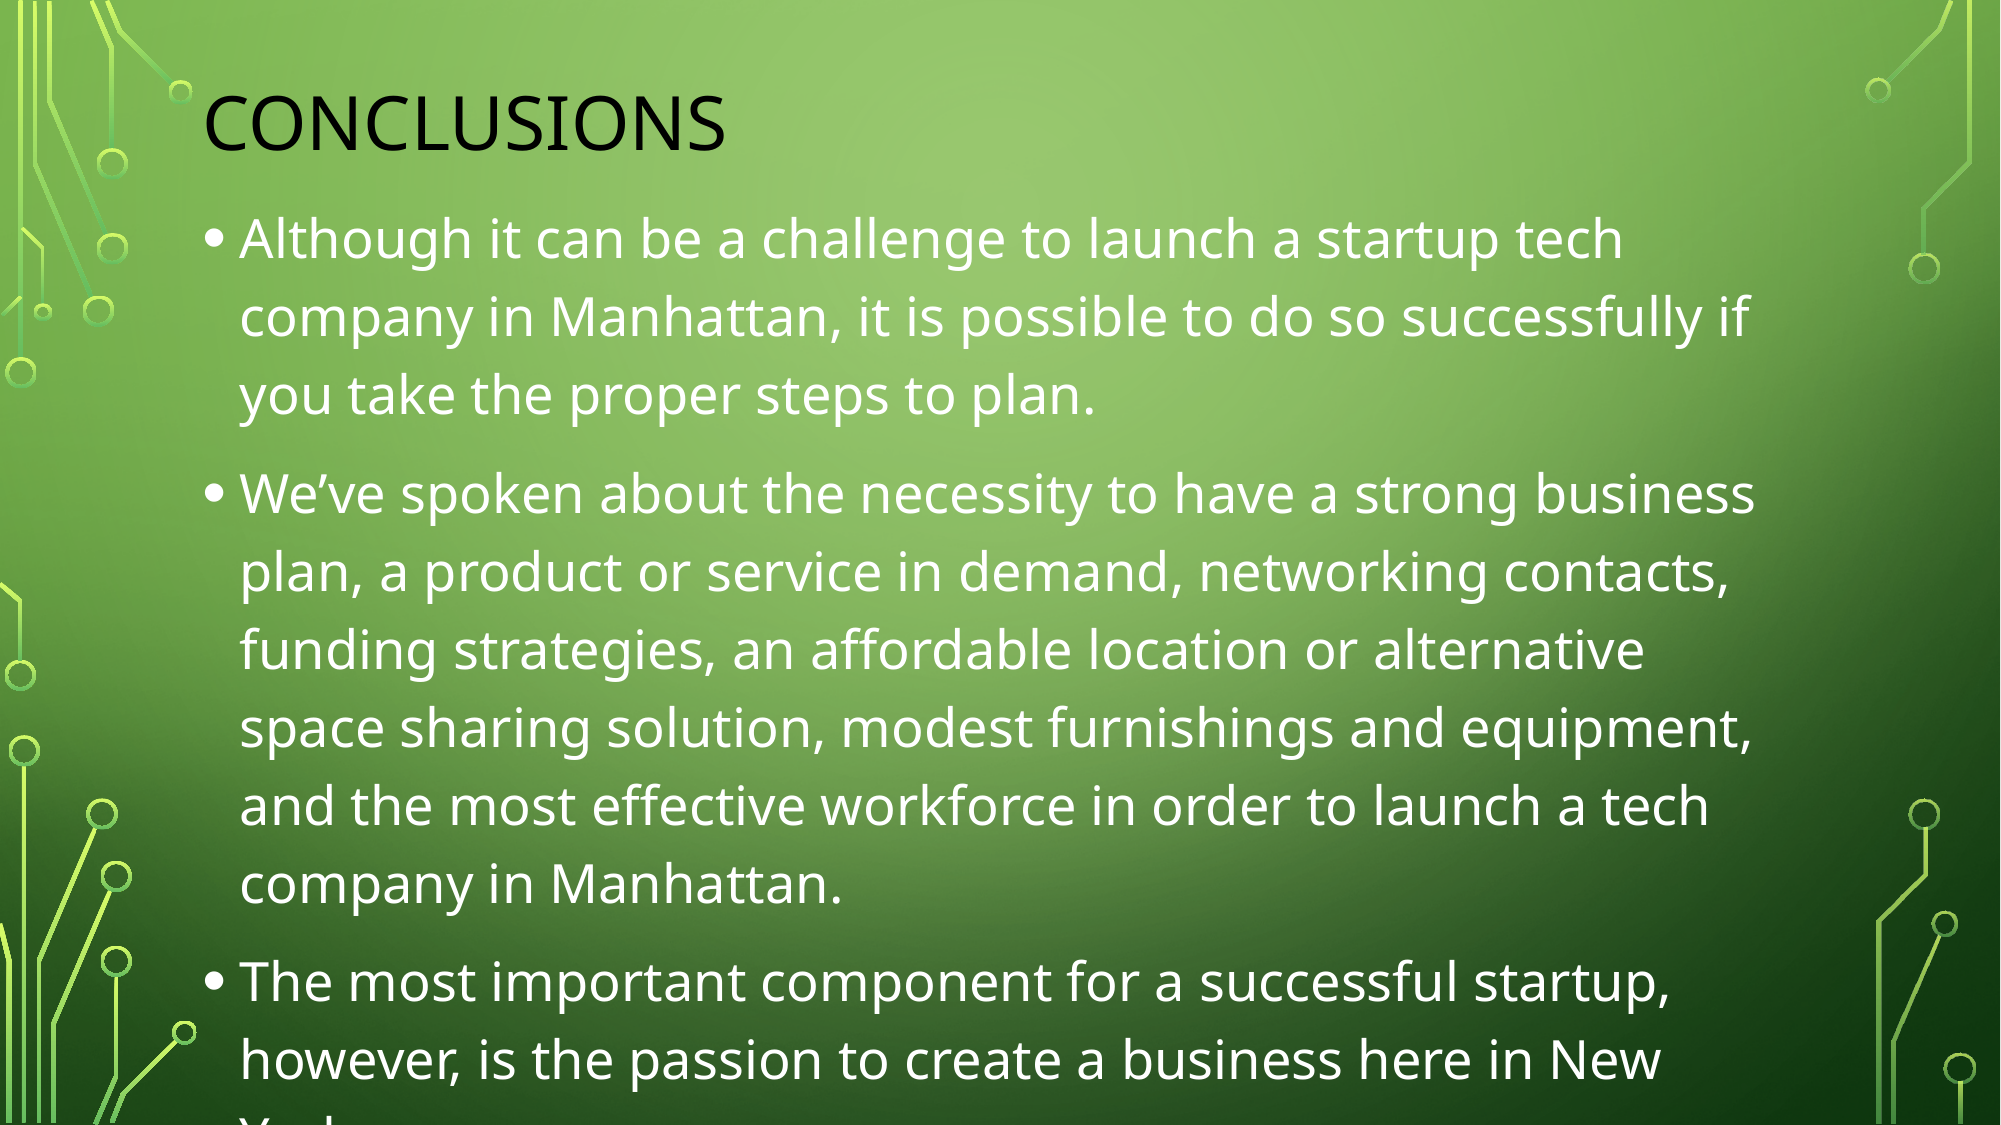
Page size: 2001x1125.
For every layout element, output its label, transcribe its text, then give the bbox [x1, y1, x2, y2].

title CONCLUSIONS [187, 0, 1813, 183]
list Although it can be a challenge to launch a startup tech company in Manhattan, it is possible to do so successfully if you take the proper steps to plan. We’ve spoken about the necessity to have a strong business plan, a product or service in demand, networking contacts, funding strategies, an affordable location or alternative space sharing solution, modest furnishings and equipment, and the most effective workforce in order to launch a tech company in Manhattan. The most important component for a successful startup, however, is the passion to create a business here in New York. [187, 183, 1813, 950]
